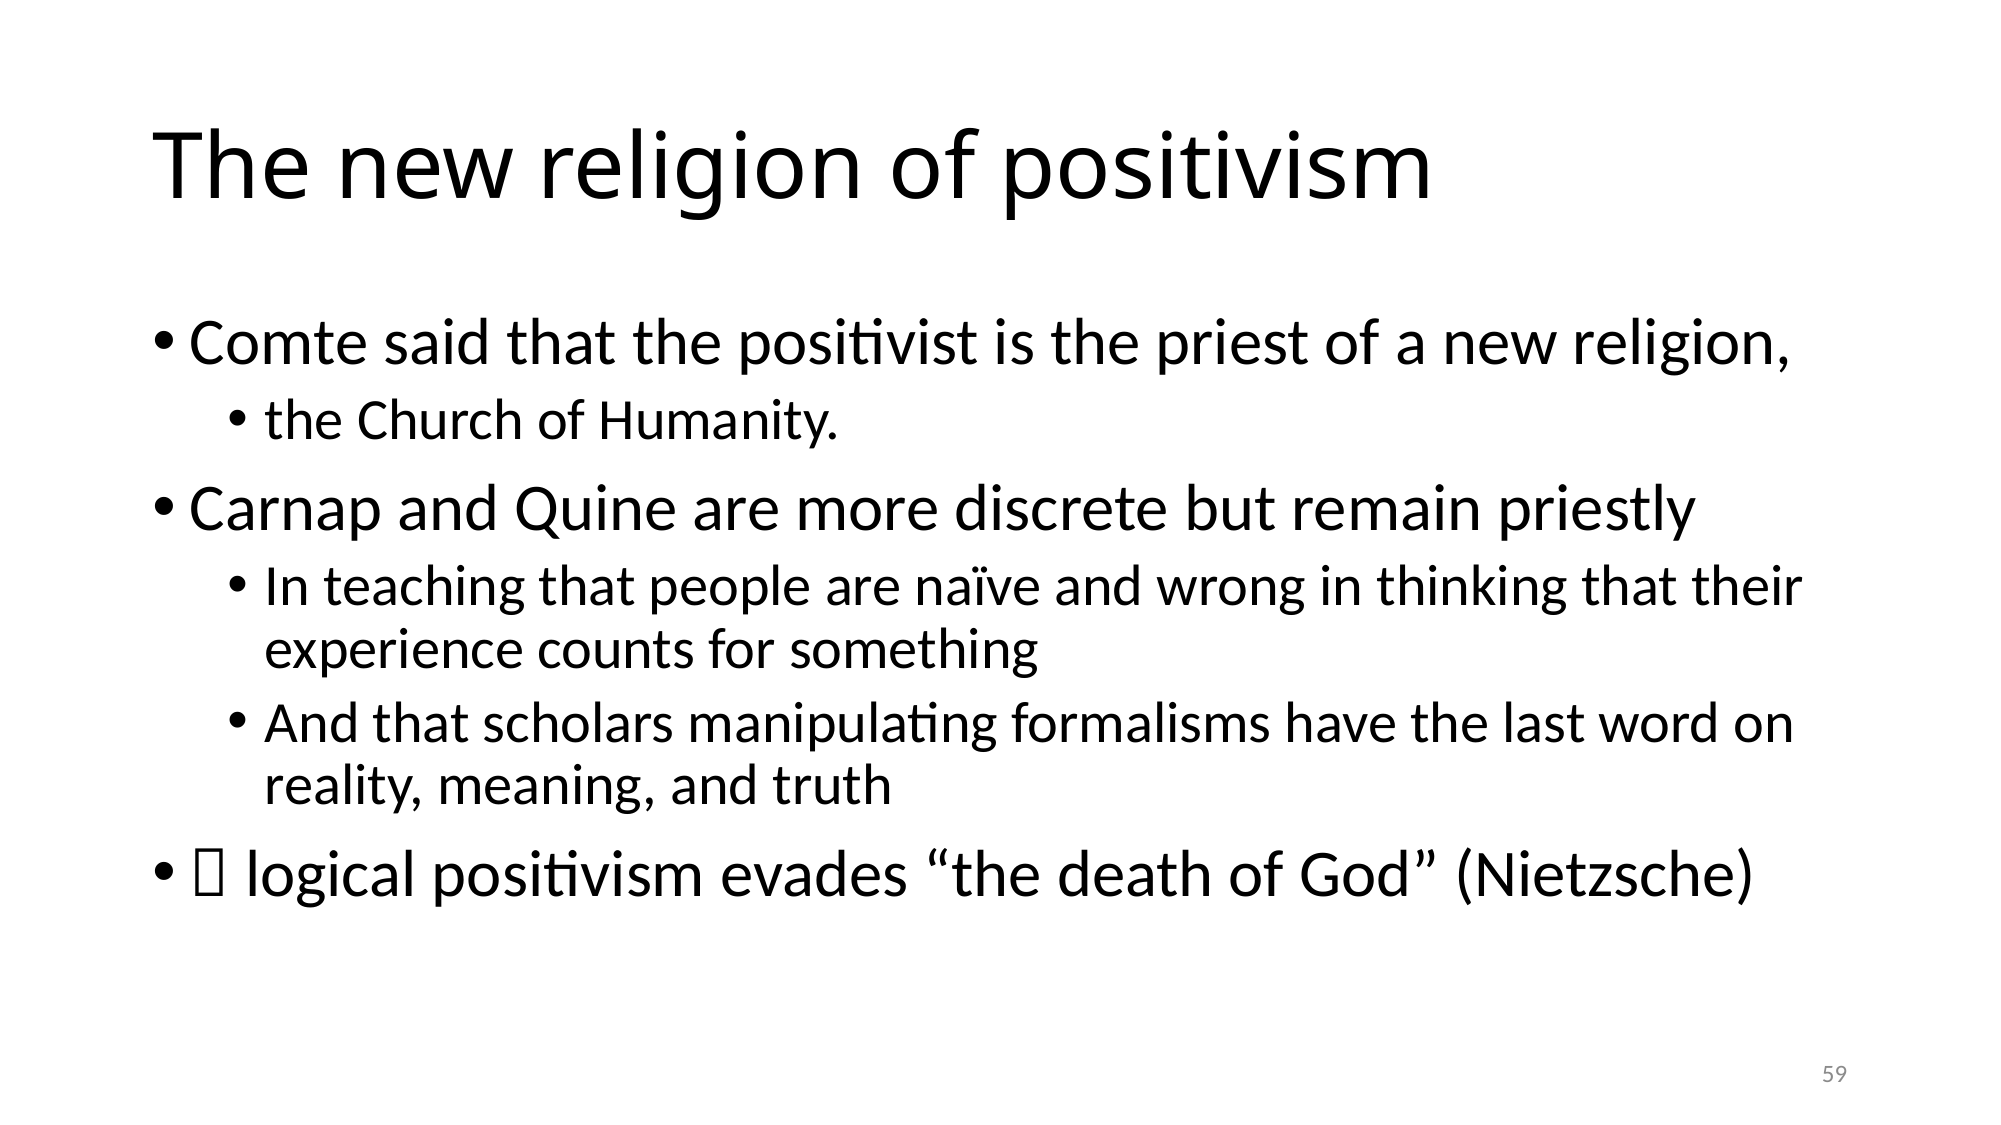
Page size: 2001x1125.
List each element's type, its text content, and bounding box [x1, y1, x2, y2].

slide_number 59 [1412, 1042, 1863, 1103]
list Comte said that the positivist is the priest of a new religion, the Church of Humanity. Carnap and Quine are more discrete but remain priestly In teaching that people are naïve and wrong in thinking that their experience counts for something And that scholars manipulating formalisms have the last word on reality, meaning, and truth  logical positivism evades “the death of God” (Nietzsche) [137, 299, 1863, 1014]
title The new religion of positivism [137, 59, 1863, 278]
